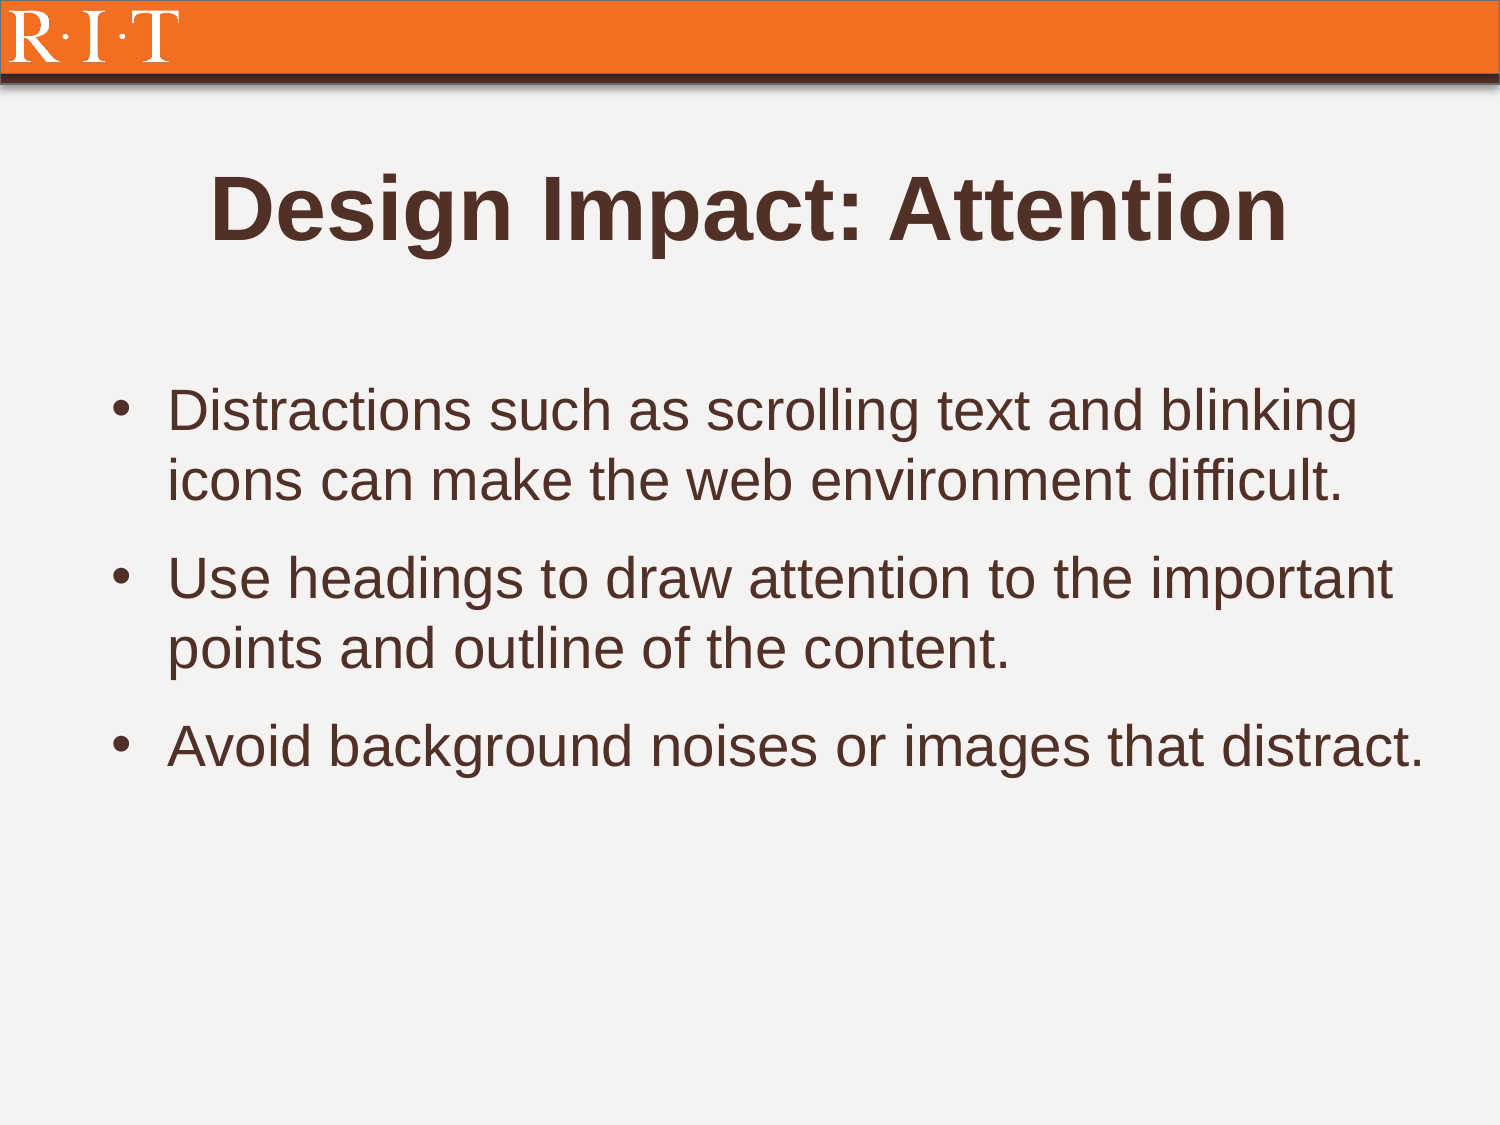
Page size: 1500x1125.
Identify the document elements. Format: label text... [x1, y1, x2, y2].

list Distractions such as scrolling text and blinking icons can make the web environment difficult. Use headings to draw attention to the important points and outline of the content. Avoid background noises or images that distract. [96, 364, 1465, 1070]
title Design Impact: Attention [75, 110, 1425, 298]
